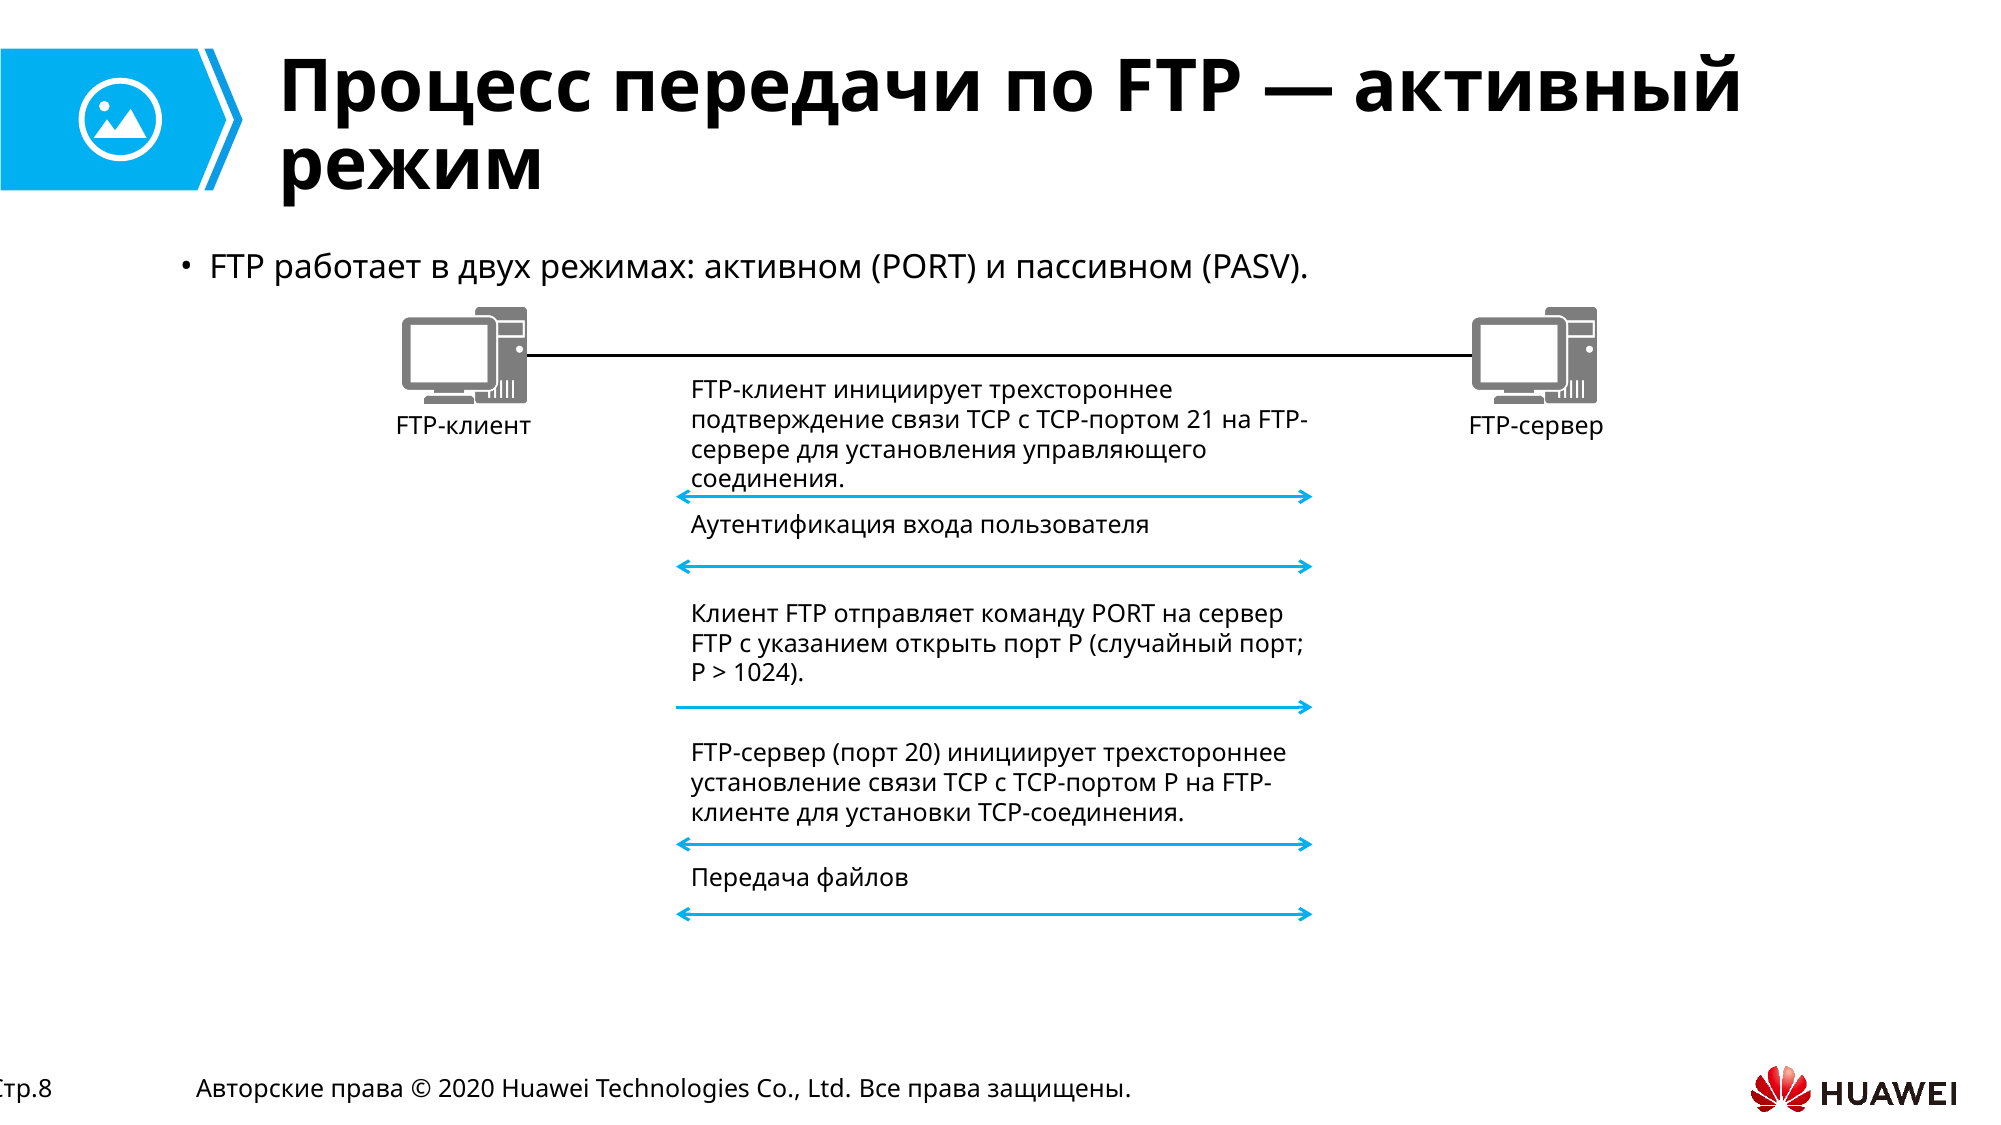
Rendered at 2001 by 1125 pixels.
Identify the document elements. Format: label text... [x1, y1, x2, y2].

picture [1751, 1066, 1956, 1112]
text_box FTP-сервер (порт 20) инициирует трехстороннее установление связи TCP с TCP-портом P на FTP-клиенте для установки TCP-соединения. [676, 729, 1356, 834]
text_box FTP-сервер [1422, 401, 1651, 448]
text_box Клиент FTP отправляет команду PORT на сервер FTP c указанием открыть порт P (случайный порт; P > 1024). [676, 589, 1335, 695]
picture [1472, 307, 1597, 404]
text_box Аутентификация входа пользователя [676, 501, 1313, 547]
text_box Передача файлов [676, 854, 1313, 899]
picture [402, 307, 527, 404]
text_box FTP-клиент [349, 401, 578, 448]
title Процесс передачи по FTP — активный режим [261, 73, 1875, 180]
text_box FTP работает в двух режимах: активном (PORT) и пассивном (PASV). [165, 227, 1326, 293]
text_box FTP-клиент инициирует трехстороннее подтверждение связи TCP с TCP-портом 21 на FTP-сервере для установления управляющего соединения. [676, 365, 1335, 501]
